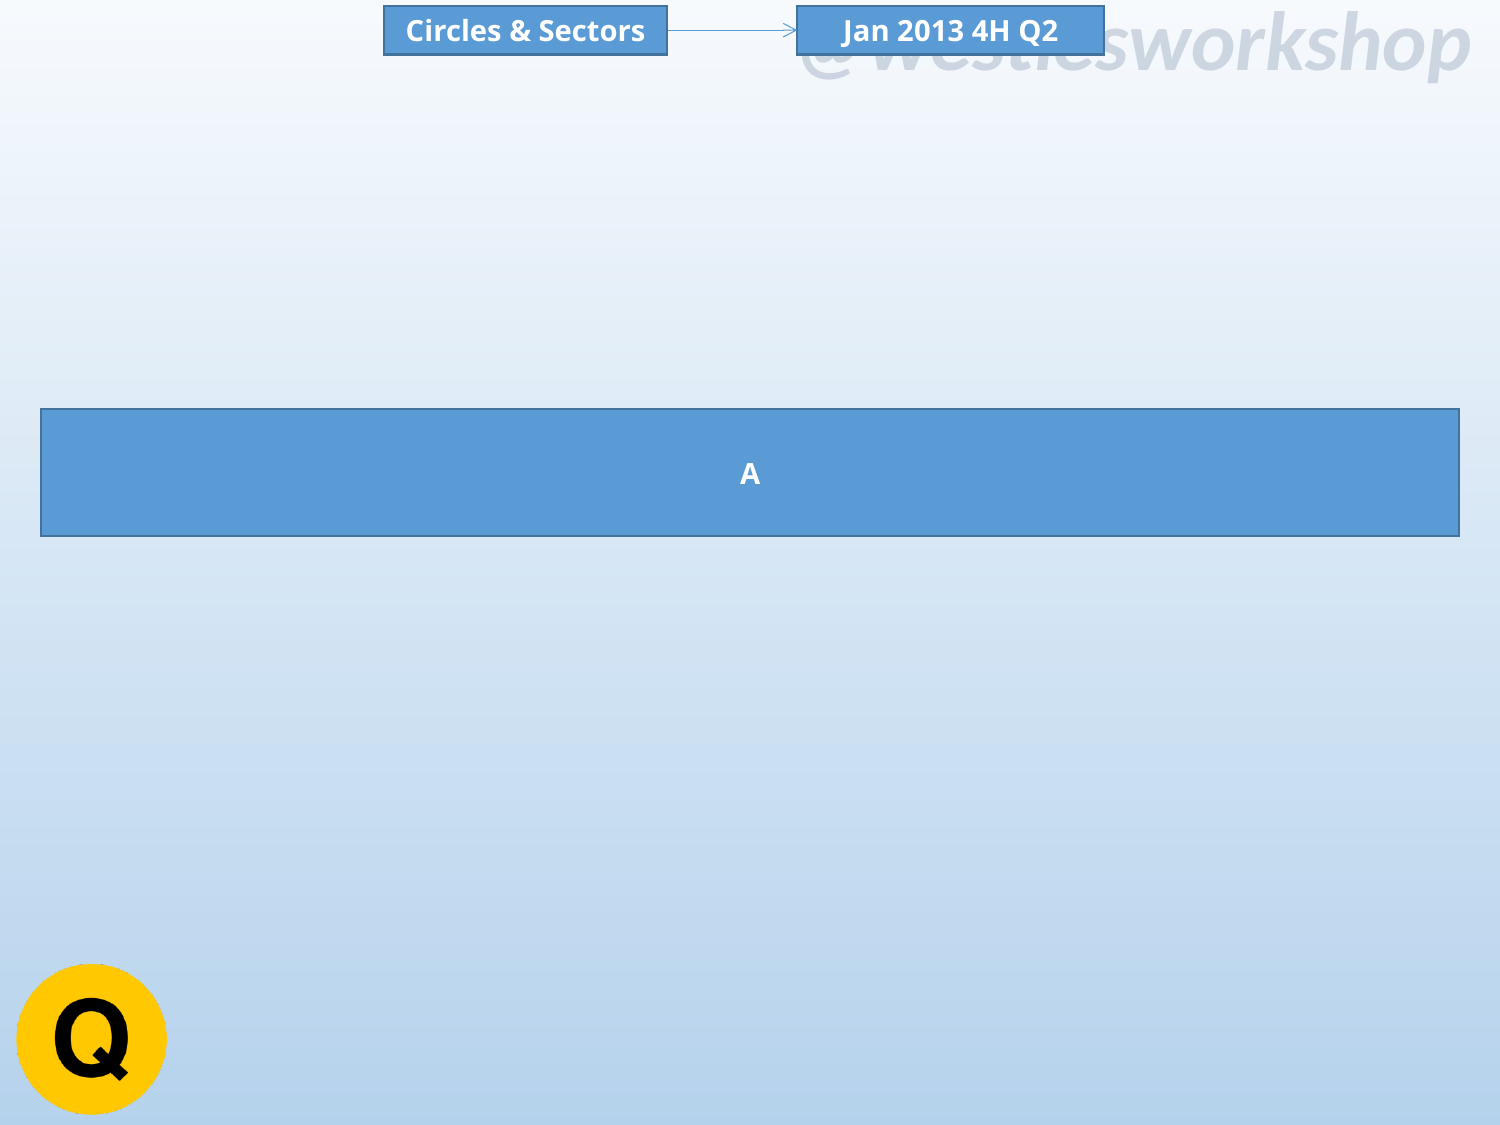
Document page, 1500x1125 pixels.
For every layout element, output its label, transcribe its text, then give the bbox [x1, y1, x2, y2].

text_box Circles & Sectors [383, 5, 668, 56]
picture [0, 940, 191, 1125]
text_box Jan 2013 4H Q2 [796, 5, 1105, 56]
picture [41, 408, 1459, 537]
